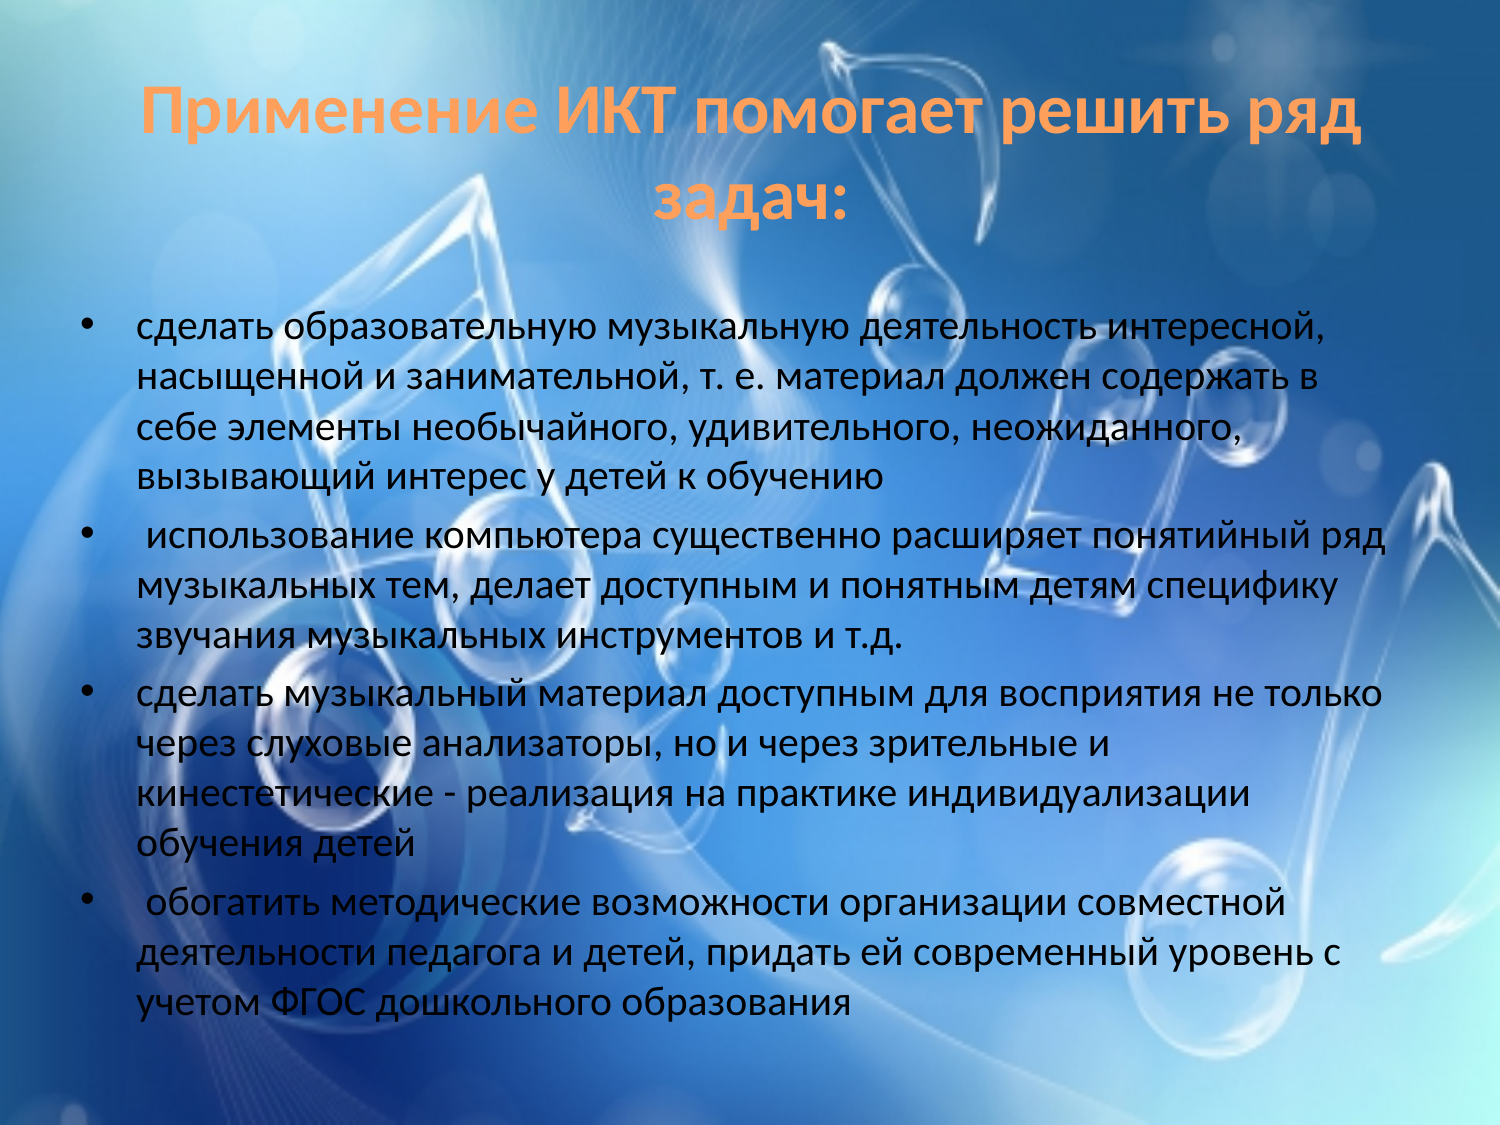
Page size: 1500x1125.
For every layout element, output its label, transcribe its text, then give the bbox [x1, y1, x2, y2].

list сделать образовательную музыкальную деятельность интересной, насыщенной и занимательной, т. е. материал должен содержать в себе элементы необычайного, удивительного, неожиданного, вызывающий интерес у детей к обучению использование компьютера существенно расширяет понятийный ряд музыкальных тем, делает доступным и понятным детям специфику звучания музыкальных инструментов и т.д. сделать музыкальный материал доступным для восприятия не только через слуховые анализаторы, но и через зрительные и кинестетические - реализация на практике индивидуализации обучения детей обогатить методические возможности организации совместной деятельности педагога и детей, придать ей современный уровень с учетом ФГОС дошкольного образования [64, 290, 1415, 1034]
picture [0, 0, 1500, 1125]
title Применение ИКТ помогает решить ряд задач: [76, 54, 1427, 243]
